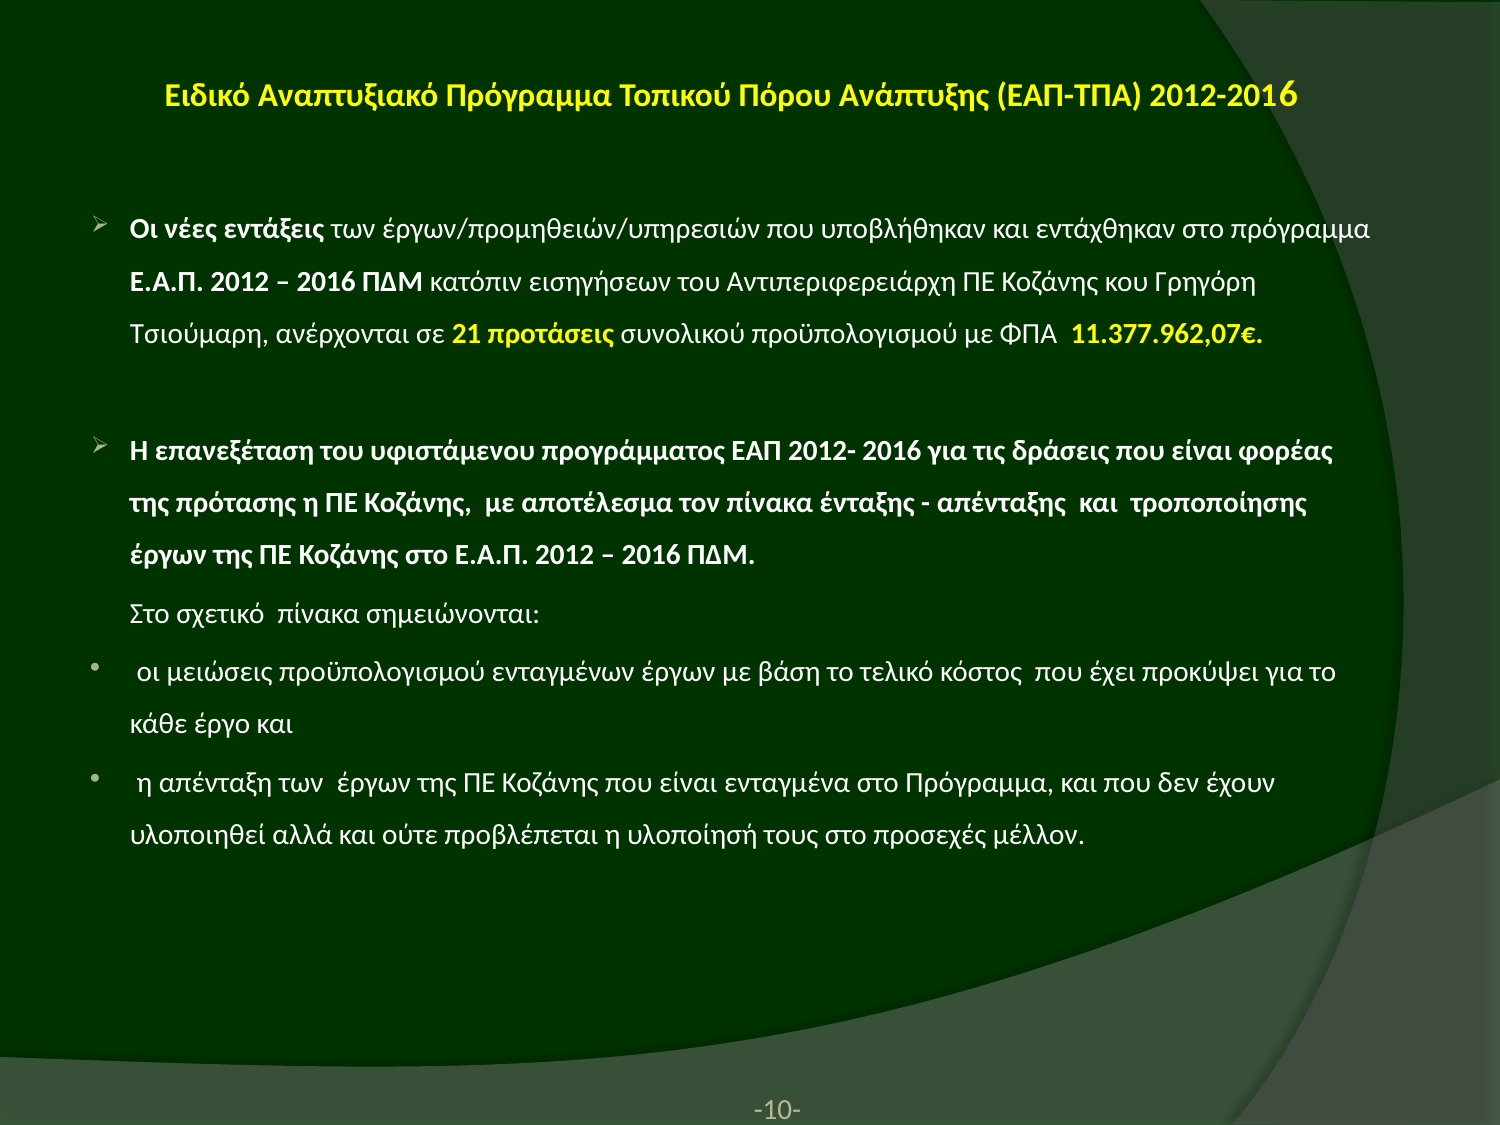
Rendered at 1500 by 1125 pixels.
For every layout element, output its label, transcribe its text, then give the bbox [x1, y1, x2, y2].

text_box -10- [714, 1065, 840, 1125]
list Ειδικό Αναπτυξιακό Πρόγραμμα Τοπικού Πόρου Ανάπτυξης (ΕΑΠ-ΤΠΑ) 2012-2016 Οι νέες εντάξεις των έργων/προμηθειών/υπηρεσιών που υποβλήθηκαν και εντάχθηκαν στο πρόγραμμα Ε.Α.Π. 2012 – 2016 ΠΔΜ κατόπιν εισηγήσεων του Αντιπεριφερειάρχη ΠΕ Κοζάνης κου Γρηγόρη Τσιούμαρη, ανέρχονται σε 21 προτάσεις συνολικού προϋπολογισμού με ΦΠΑ 11.377.962,07€. Η επανεξέταση του υφιστάμενου προγράμματος ΕΑΠ 2012- 2016 για τις δράσεις που είναι φορέας της πρότασης η ΠΕ Κοζάνης, με αποτέλεσμα τον πίνακα ένταξης - απένταξης και τροποποίησης έργων της ΠΕ Κοζάνης στο Ε.Α.Π. 2012 – 2016 ΠΔΜ. Στο σχετικό πίνακα σημειώνονται: οι μειώσεις προϋπολογισμού ενταγμένων έργων με βάση το τελικό κόστος που έχει προκύψει για το κάθε έργο και η απένταξη των έργων της ΠΕ Κοζάνης που είναι ενταγμένα στο Πρόγραμμα, και που δεν έχουν υλοποιηθεί αλλά και ούτε προβλέπεται η υλοποίησή τους στο προσεχές μέλλον. [70, 70, 1395, 918]
